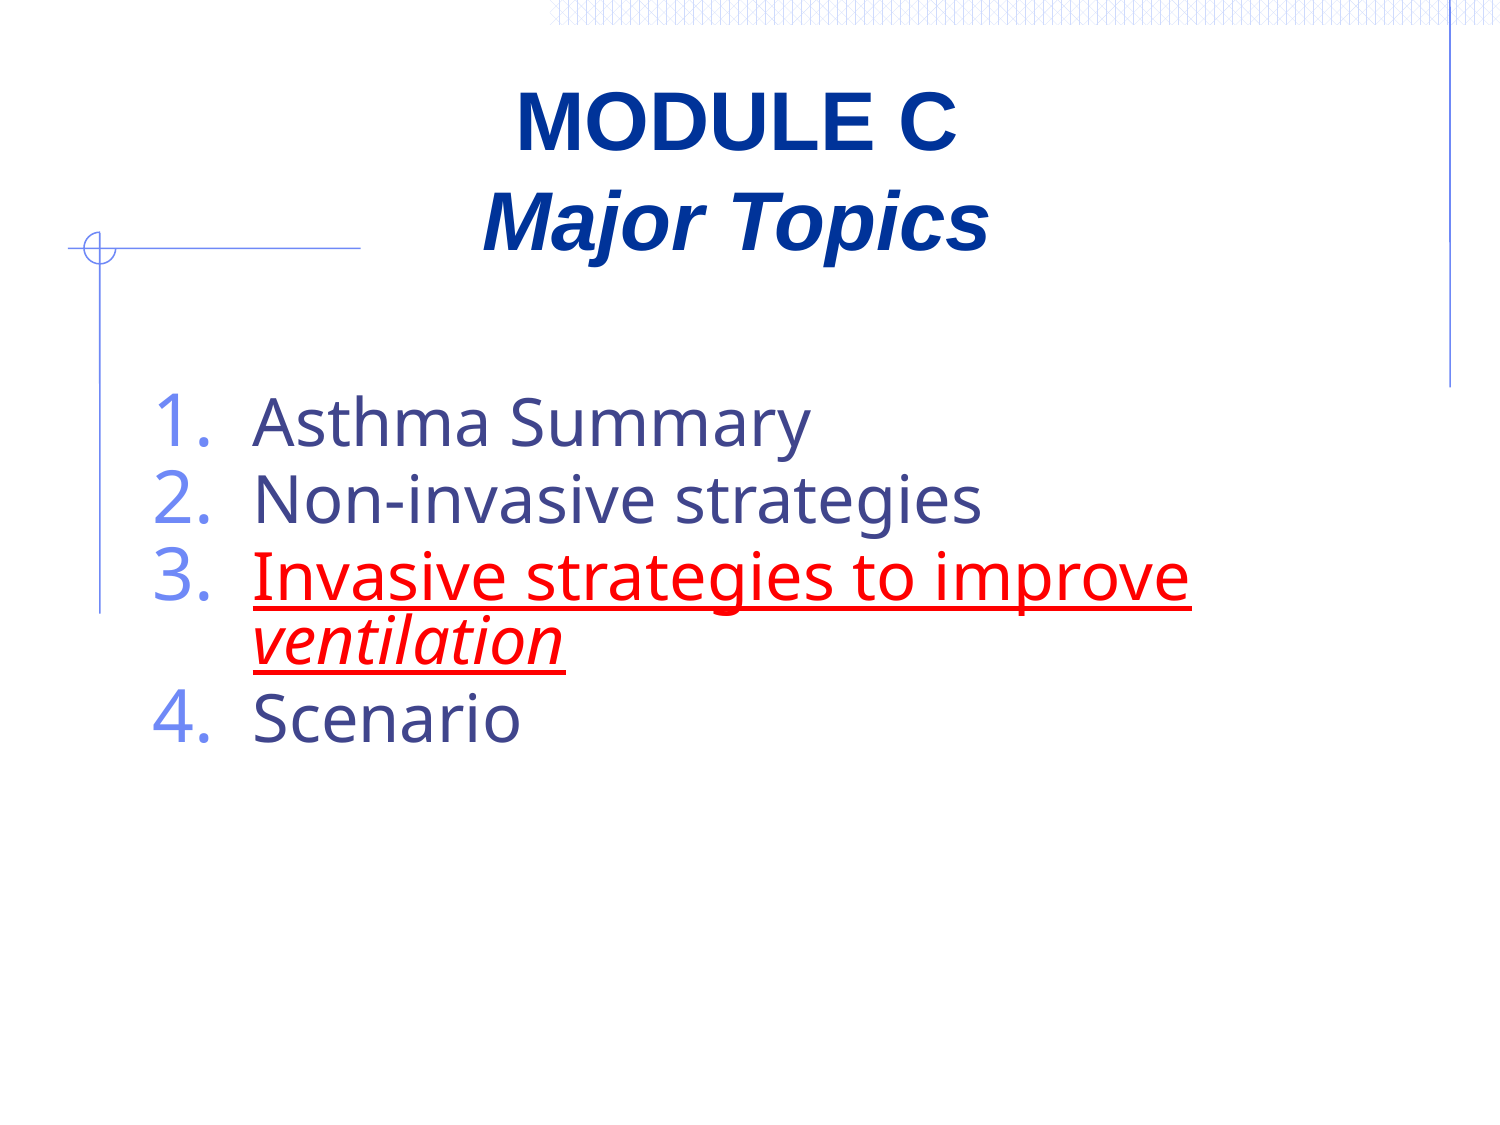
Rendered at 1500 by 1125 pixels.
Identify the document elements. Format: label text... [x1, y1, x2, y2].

list Asthma Summary Non-invasive strategies Invasive strategies to improve ventilation Scenario [137, 387, 1413, 1050]
title MODULE C Major Topics [99, 50, 1375, 275]
